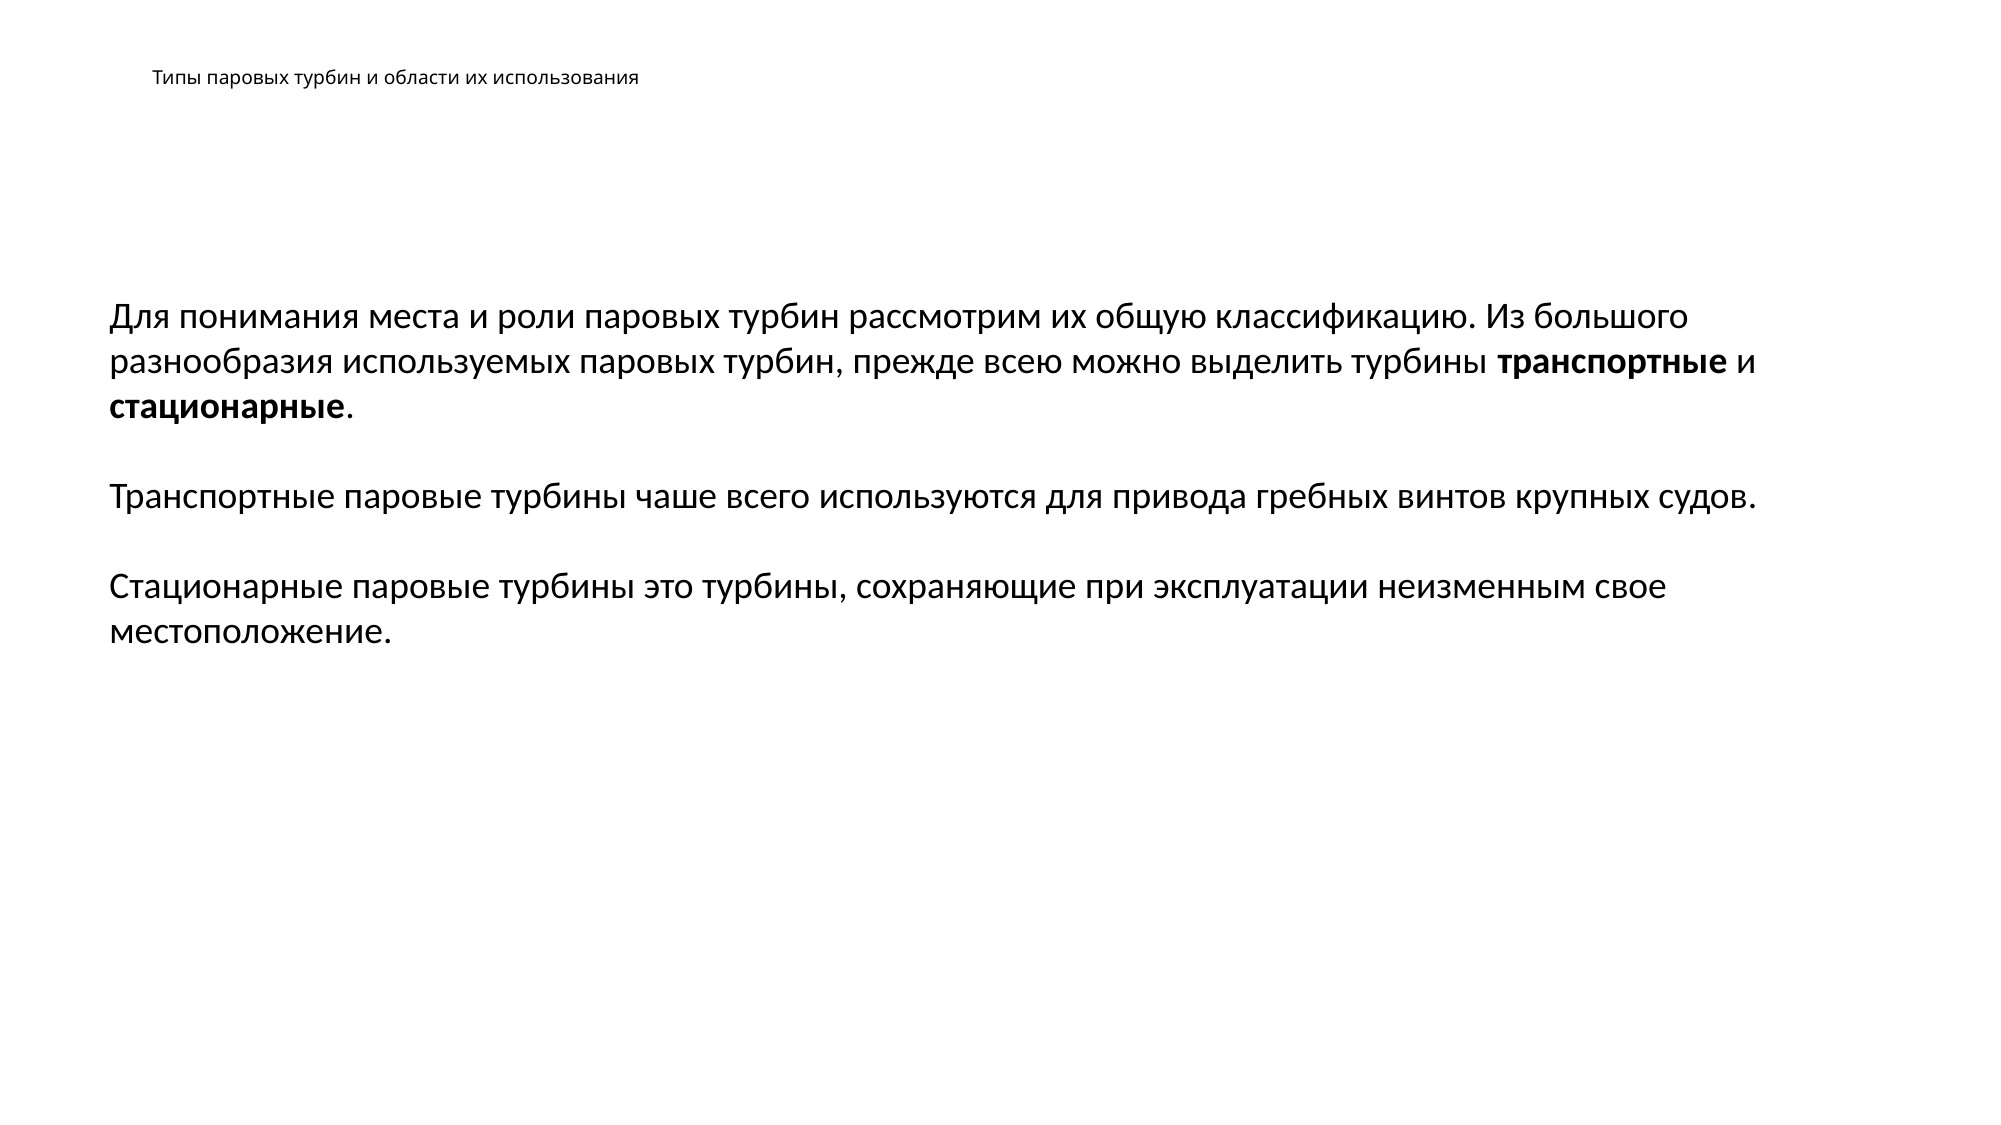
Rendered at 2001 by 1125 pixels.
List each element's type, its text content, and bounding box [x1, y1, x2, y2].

text_box Для понимания места и роли паровых турбин рассмотрим их общую классификацию. Из большого разнообразия используемых паровых турбин, прежде всею можно выделить турбины транспортные и стационарные. Транспортные паровые турбины чаше всего используются для привода гребных винтов крупных судов. Стационарные паровые турбины это турбины, сохраняющие при эксплуатации неизменным свое местоположение. [94, 284, 1903, 659]
title Типы паровых турбин и области их использования [137, 59, 1974, 121]
